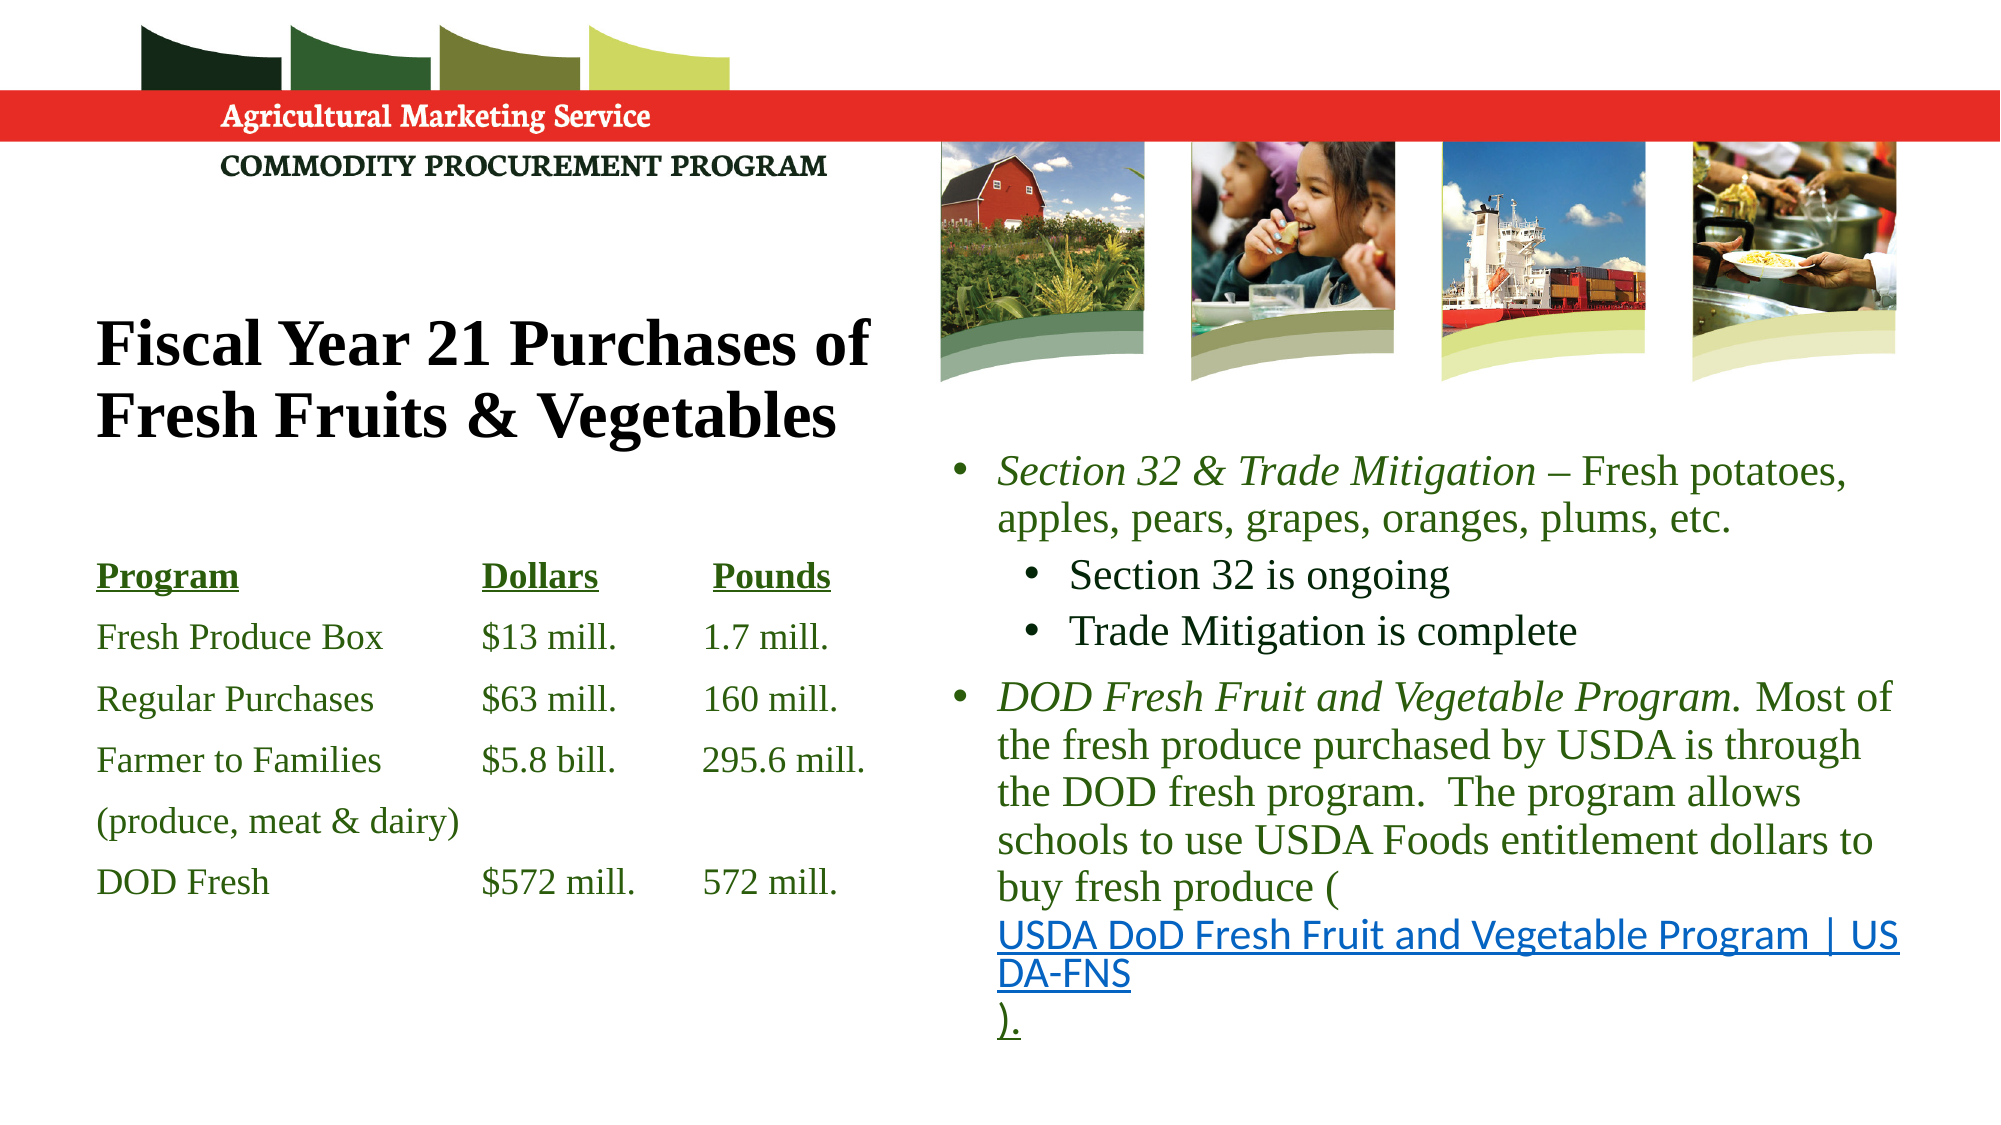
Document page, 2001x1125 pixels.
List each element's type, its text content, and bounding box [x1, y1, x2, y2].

list Fiscal Year 21 Purchases of Fresh Fruits & Vegetables Program Dollars Pounds Fresh Produce Box $13 mill. 1.7 mill. Regular Purchases $63 mill. 160 mill. Farmer to Families $5.8 bill. 295.6 mill. (produce, meat & dairy) DOD Fresh $572 mill. 572 mill. [81, 299, 917, 1125]
picture [0, 0, 2000, 1125]
list Section 32 & Trade Mitigation – Fresh potatoes, apples, pears, grapes, oranges, plums, etc. Section 32 is ongoing Trade Mitigation is complete DOD Fresh Fruit and Vegetable Program. Most of the fresh produce purchased by USDA is through the DOD fresh program. The program allows schools to use USDA Foods entitlement dollars to buy fresh produce (USDA DoD Fresh Fruit and Vegetable Program | USDA-FNS). [937, 439, 1919, 1021]
